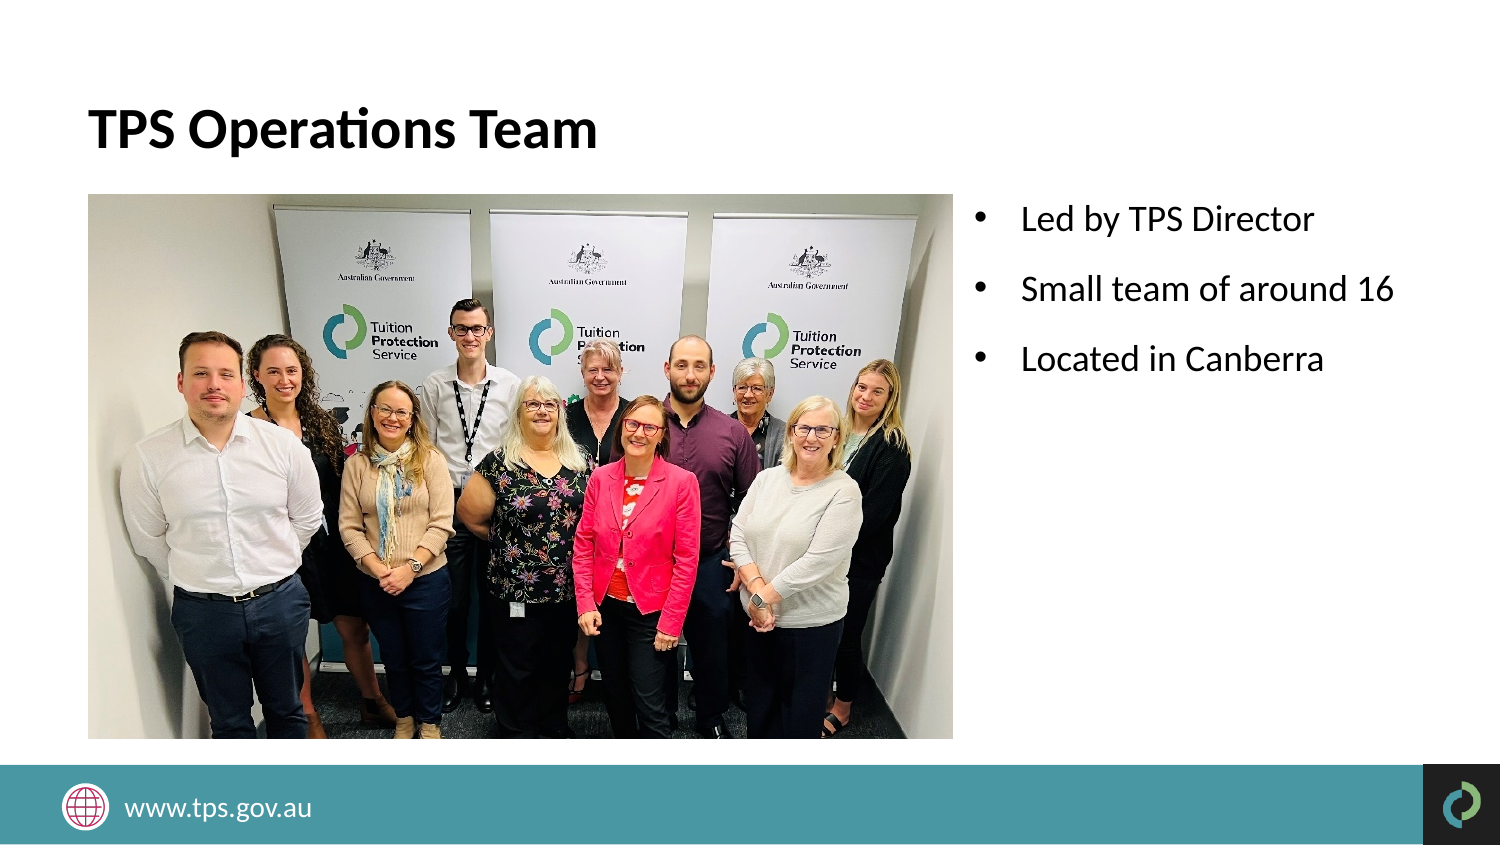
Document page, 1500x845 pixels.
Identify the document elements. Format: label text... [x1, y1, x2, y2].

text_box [61, 780, 331, 831]
picture [1423, 764, 1500, 845]
text_box Led by TPS Director Small team of around 16 Located in Canberra [974, 194, 1450, 380]
picture [88, 194, 953, 739]
title TPS Operations Team [88, 90, 1412, 232]
